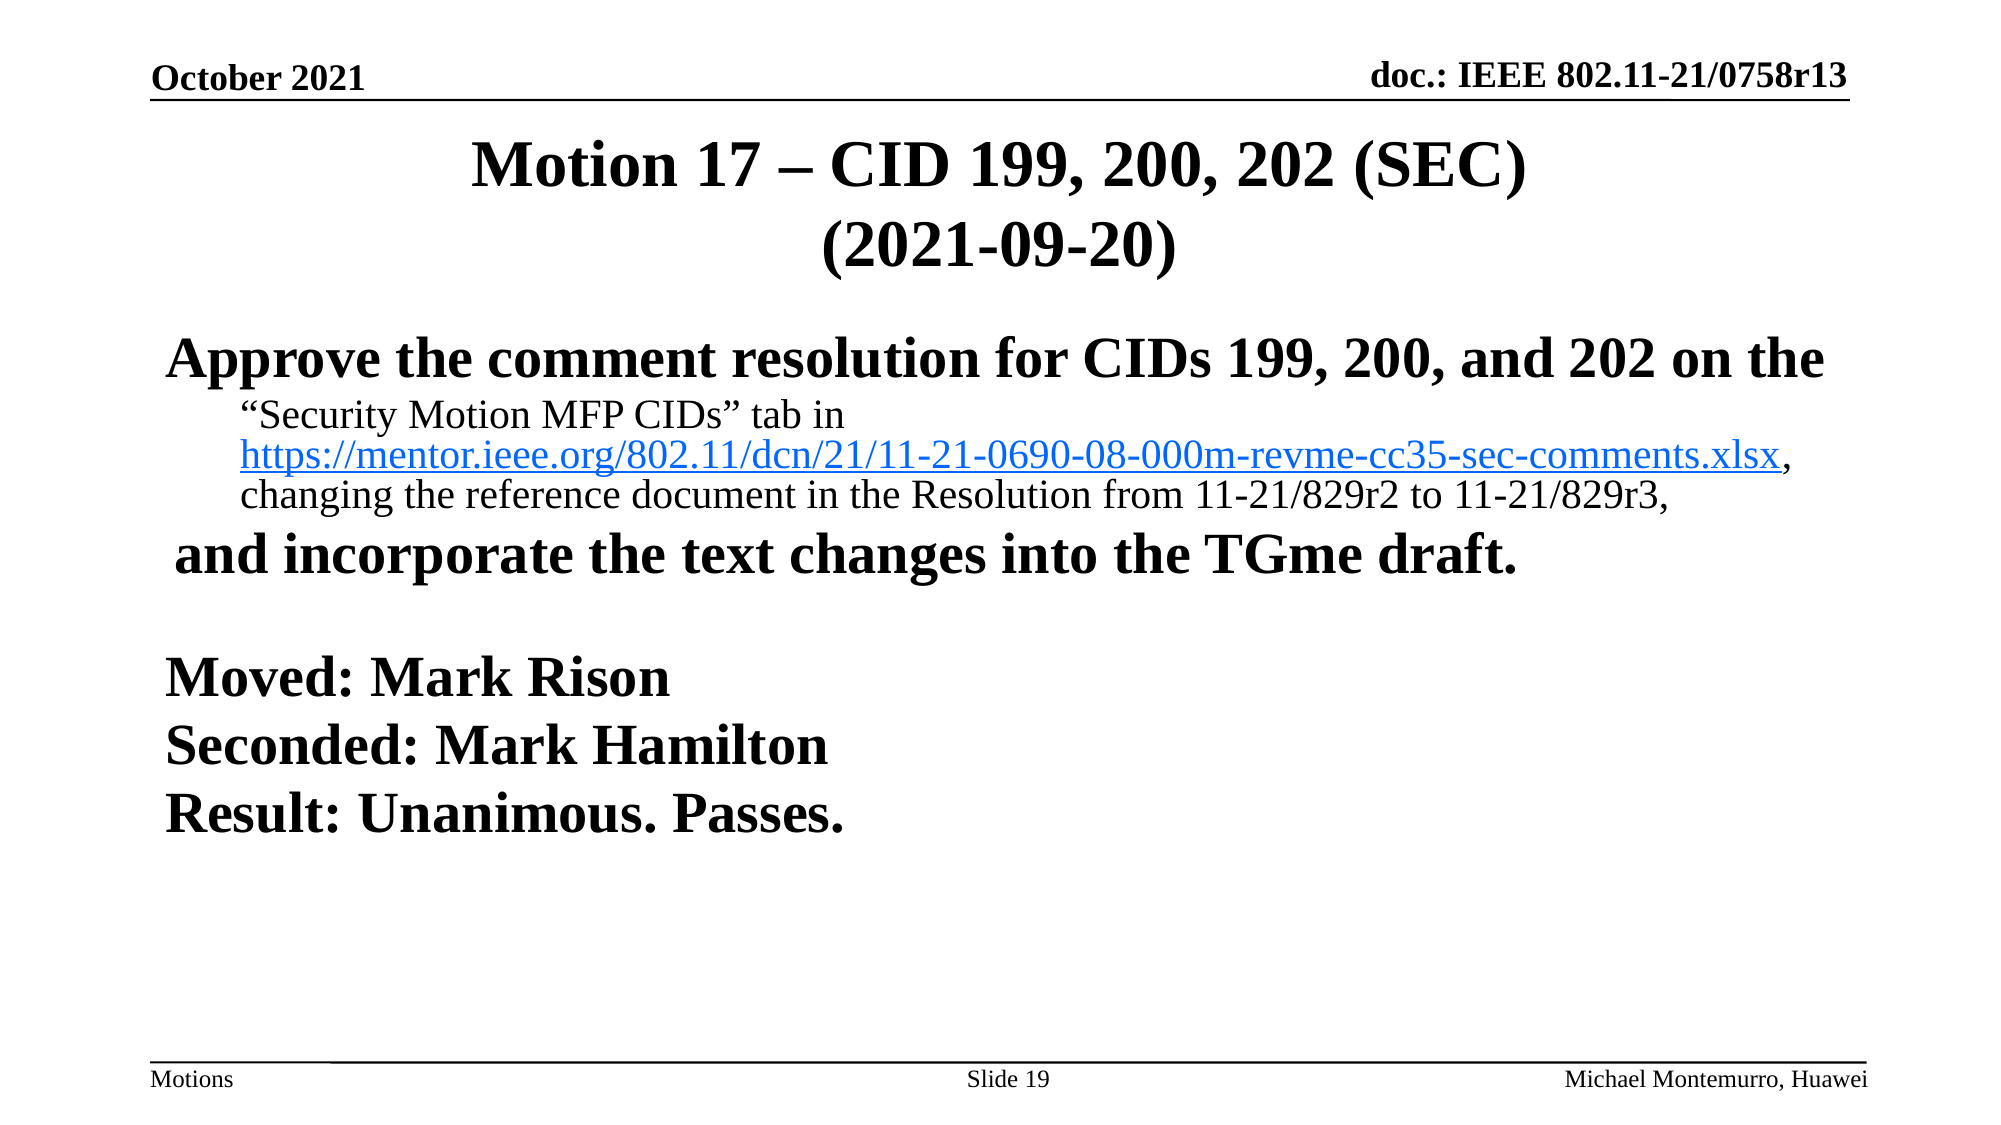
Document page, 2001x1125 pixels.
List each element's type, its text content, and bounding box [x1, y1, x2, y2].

footer Michael Montemurro, Huawei [1266, 1061, 1869, 1093]
title Motion 17 – CID 199, 200, 202 (SEC) (2021-09-20) [150, 112, 1850, 288]
slide_number Slide 19 [964, 1061, 1053, 1125]
list Approve the comment resolution for CIDs 199, 200, and 202 on the “Security Motion MFP CIDs” tab in https://mentor.ieee.org/802.11/dcn/21/11-21-0690-08-000m-revme-cc35-sec-comments.xlsx, changing the reference document in the Resolution from 11-21/829r2 to 11-21/829r3, and incorporate the text changes into the TGme draft. Moved: Mark Rison Seconded: Mark Hamilton Result: Unanimous. Passes. [150, 324, 1850, 1000]
